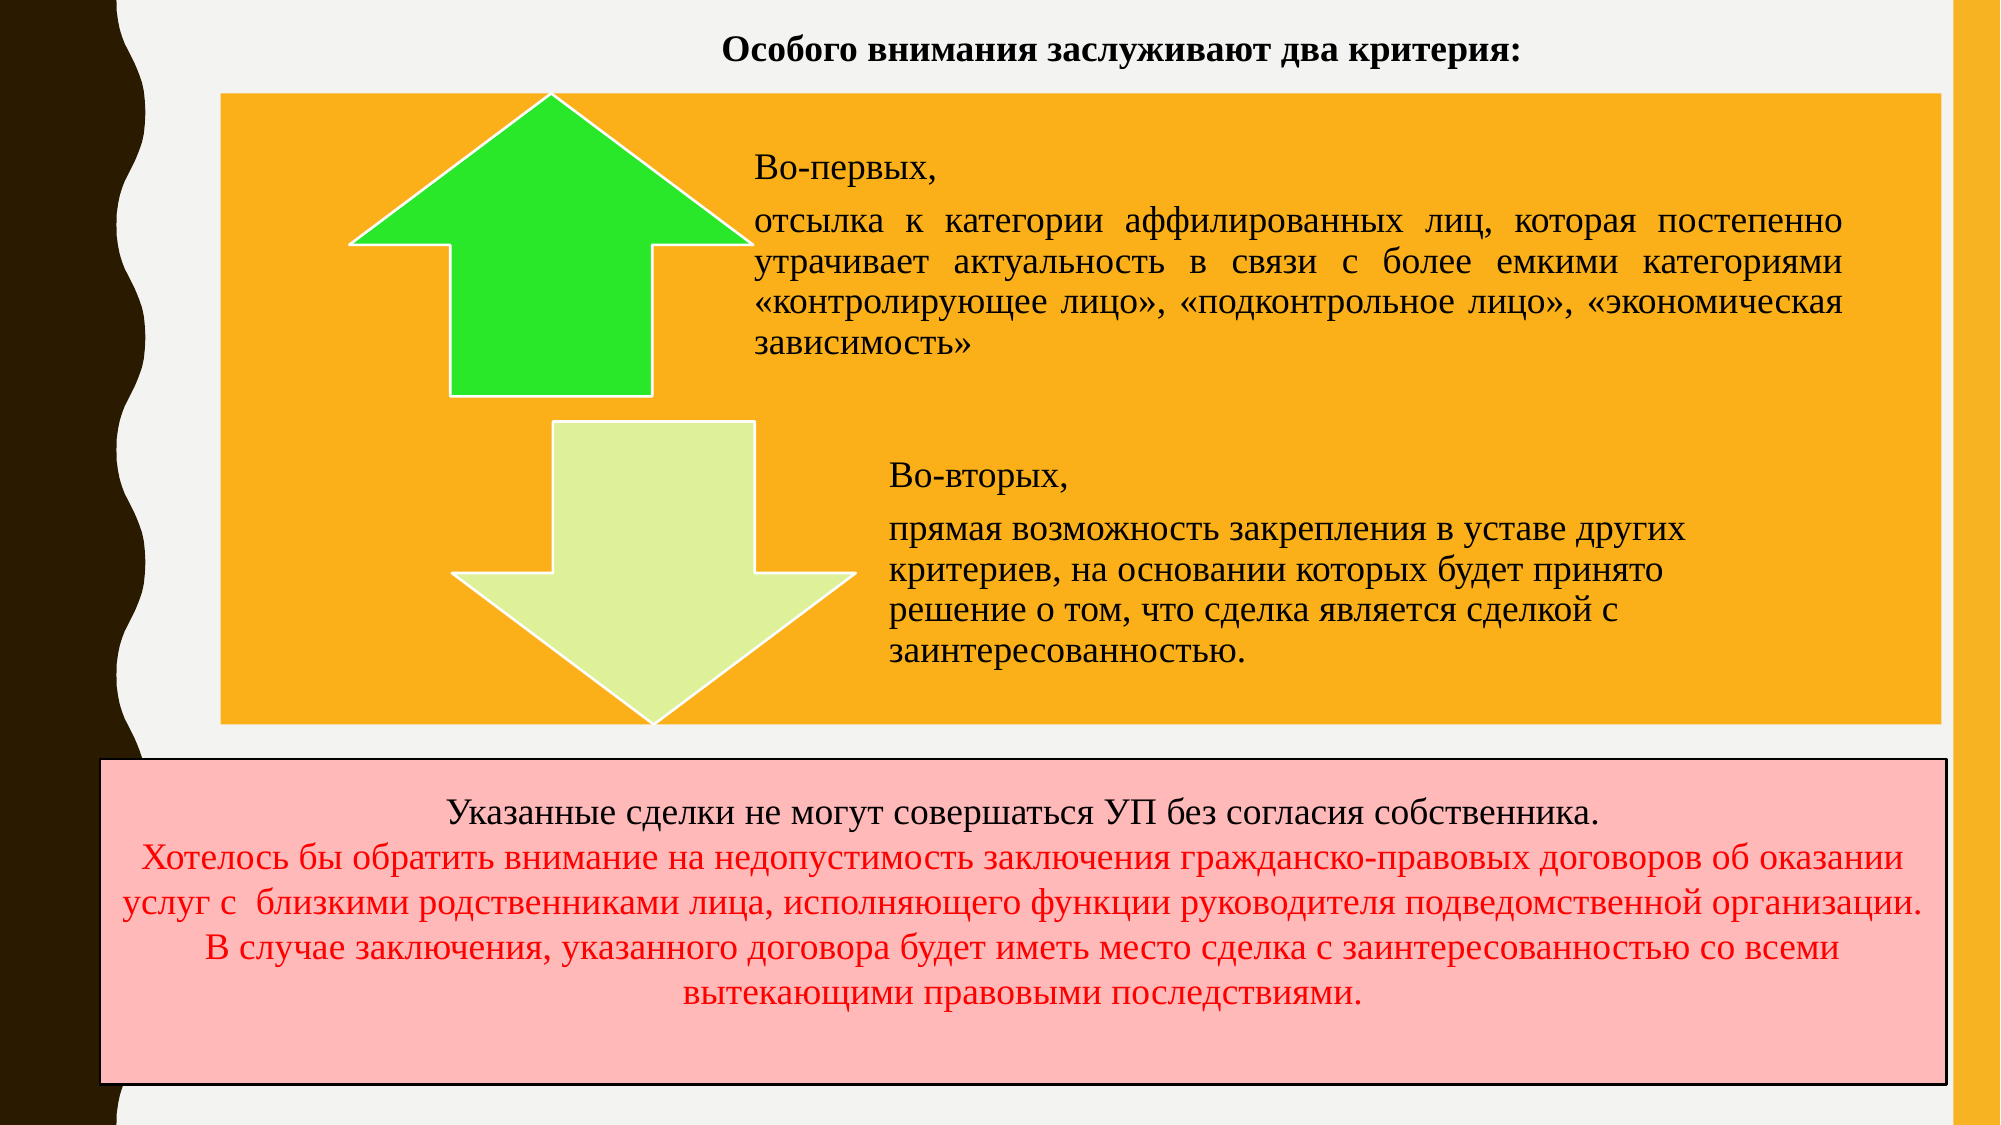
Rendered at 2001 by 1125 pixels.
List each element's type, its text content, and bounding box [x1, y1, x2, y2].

text_box Особого внимания заслуживают два критерия: [374, 16, 1870, 77]
text_box Указанные сделки не могут совершаться УП без согласия собственника. Хотелось бы обратить внимание на недопустимость заключения гражданско-правовых договоров об оказании услуг с близкими родственниками лица, исполняющего функции руководителя подведомственной организации. В случае заключения, указанного договора будет иметь место сделка с заинтересованностью со всеми вытекающими правовыми последствиями. [99, 758, 1947, 1085]
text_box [220, 93, 1942, 725]
